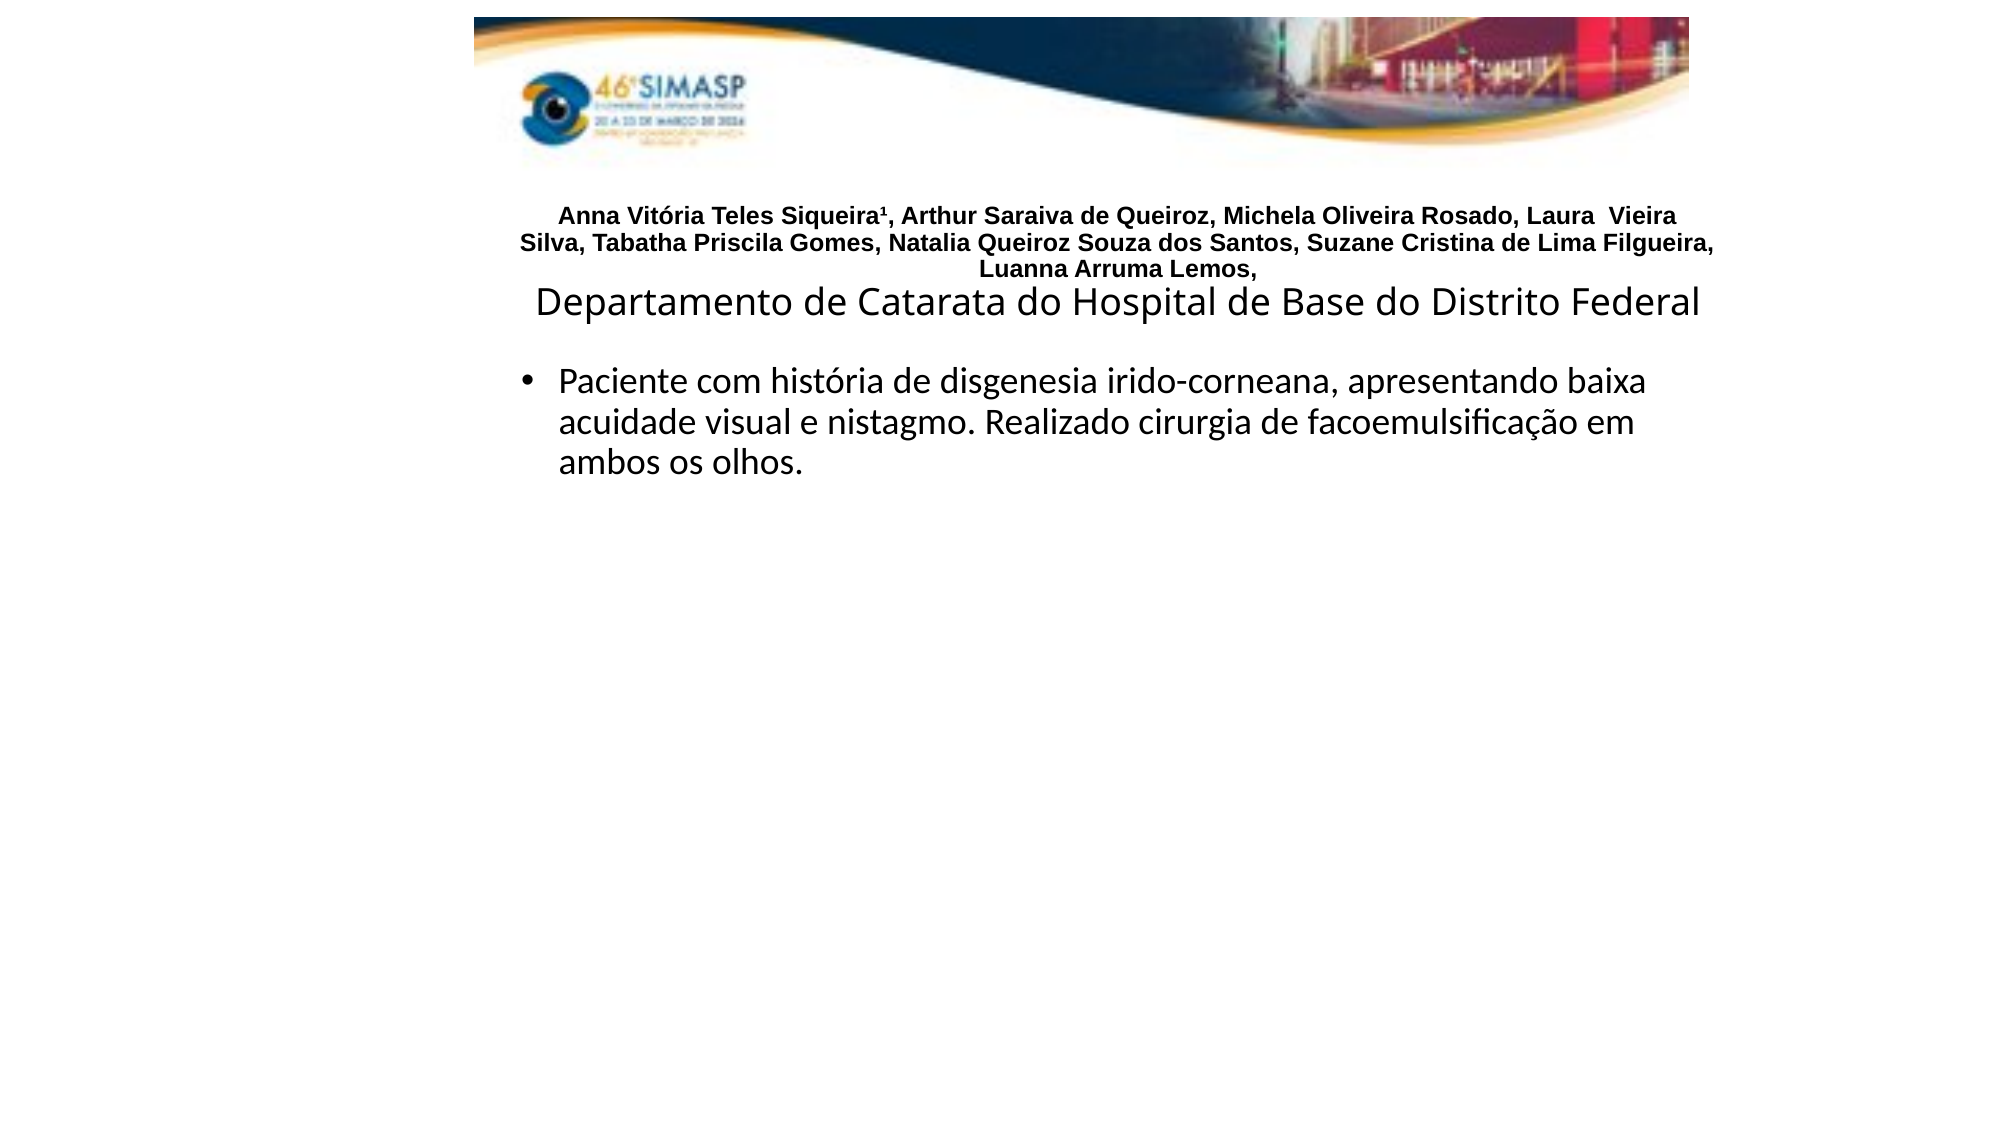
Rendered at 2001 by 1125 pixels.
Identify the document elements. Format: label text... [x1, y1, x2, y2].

picture [474, 17, 1689, 174]
list Paciente com história de disgenesia irido-corneana, apresentando baixa acuidade visual e nistagmo. Realizado cirurgia de facoemulsificação em ambos os olhos. [506, 354, 1722, 1080]
title Anna Vitória Teles Siqueira¹, Arthur Saraiva de Queiroz, Michela Oliveira Rosado, Laura Vieira Silva, Tabatha Priscila Gomes, Natalia Queiroz Souza dos Santos, Suzane Cristina de Lima Filgueira, Luanna Arruma Lemos, Departamento de Catarata do Hospital de Base do Distrito Federal [499, 203, 1738, 324]
